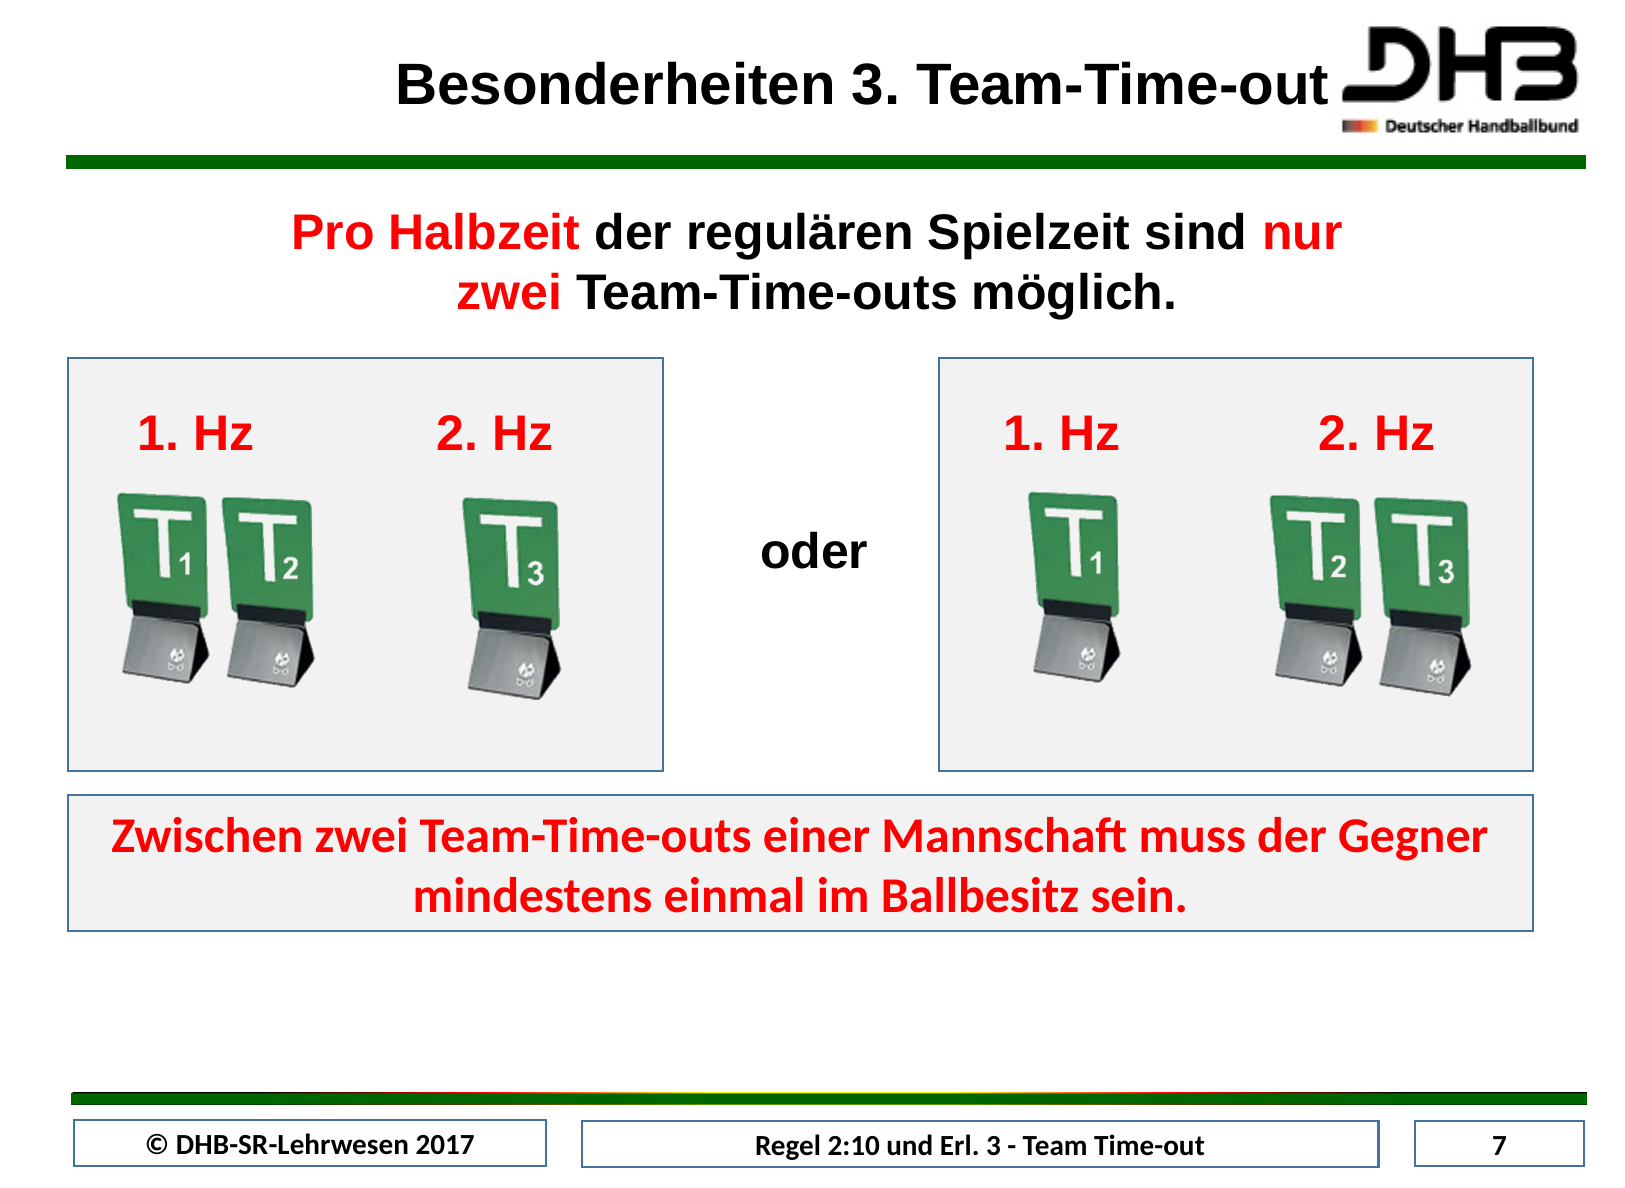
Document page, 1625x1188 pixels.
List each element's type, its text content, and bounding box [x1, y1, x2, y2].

text_box Zwischen zwei Team-Time-outs einer Mannschaft muss der Gegner mindestens einmal im Ballbesitz sein. [67, 794, 1534, 932]
text_box Pro Halbzeit der regulären Spielzeit sind nur zwei Team-Time-outs möglich. [68, 192, 1581, 327]
text_box Besonderheiten 3. Team-Time-out [380, 38, 1345, 124]
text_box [938, 357, 1533, 772]
text_box oder [733, 511, 895, 586]
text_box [62, 357, 663, 772]
picture [1321, 0, 1599, 142]
